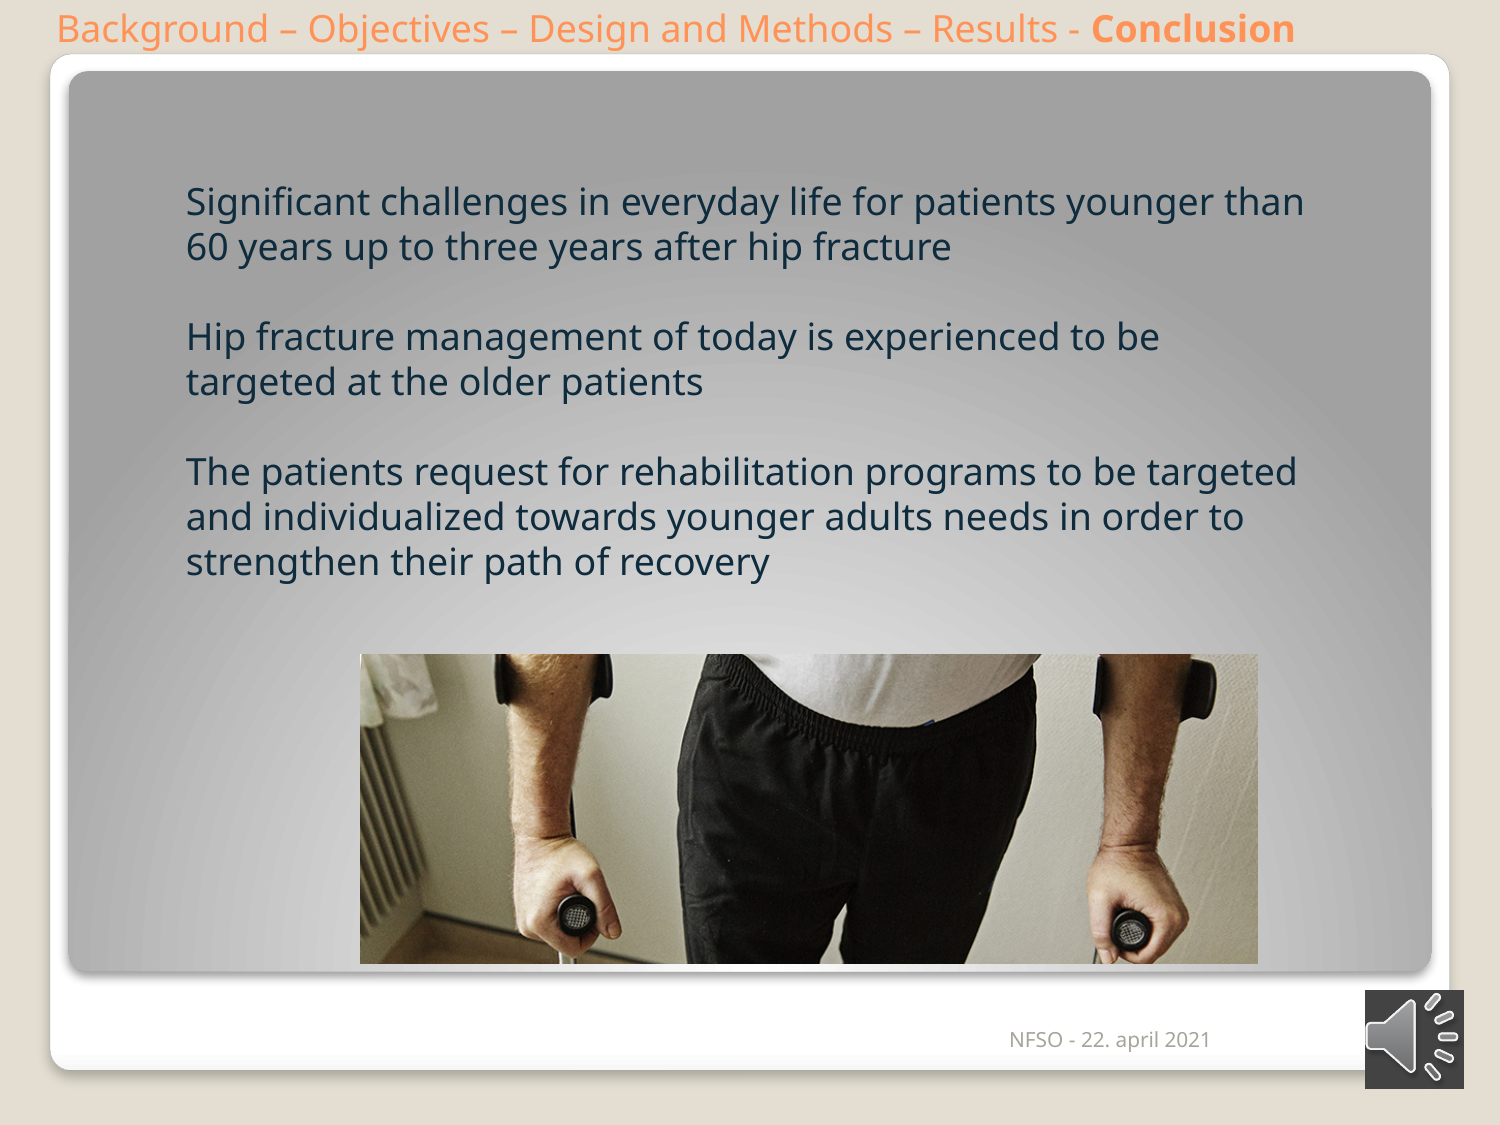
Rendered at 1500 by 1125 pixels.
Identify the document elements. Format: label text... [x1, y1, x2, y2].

picture [1364, 989, 1465, 1090]
picture [359, 653, 1259, 964]
footer NFSO - 22. april 2021 [994, 1002, 1357, 1063]
title Background – Objectives – Design and Methods – Results - Conclusion [41, 0, 1459, 58]
text_box Significant challenges in everyday life for patients younger than 60 years up to three years after hip fracture Hip fracture management of today is experienced to be targeted at the older patients The patients request for rehabilitation programs to be targeted and individualized towards younger adults needs in order to strengthen their path of recovery [171, 125, 1335, 681]
